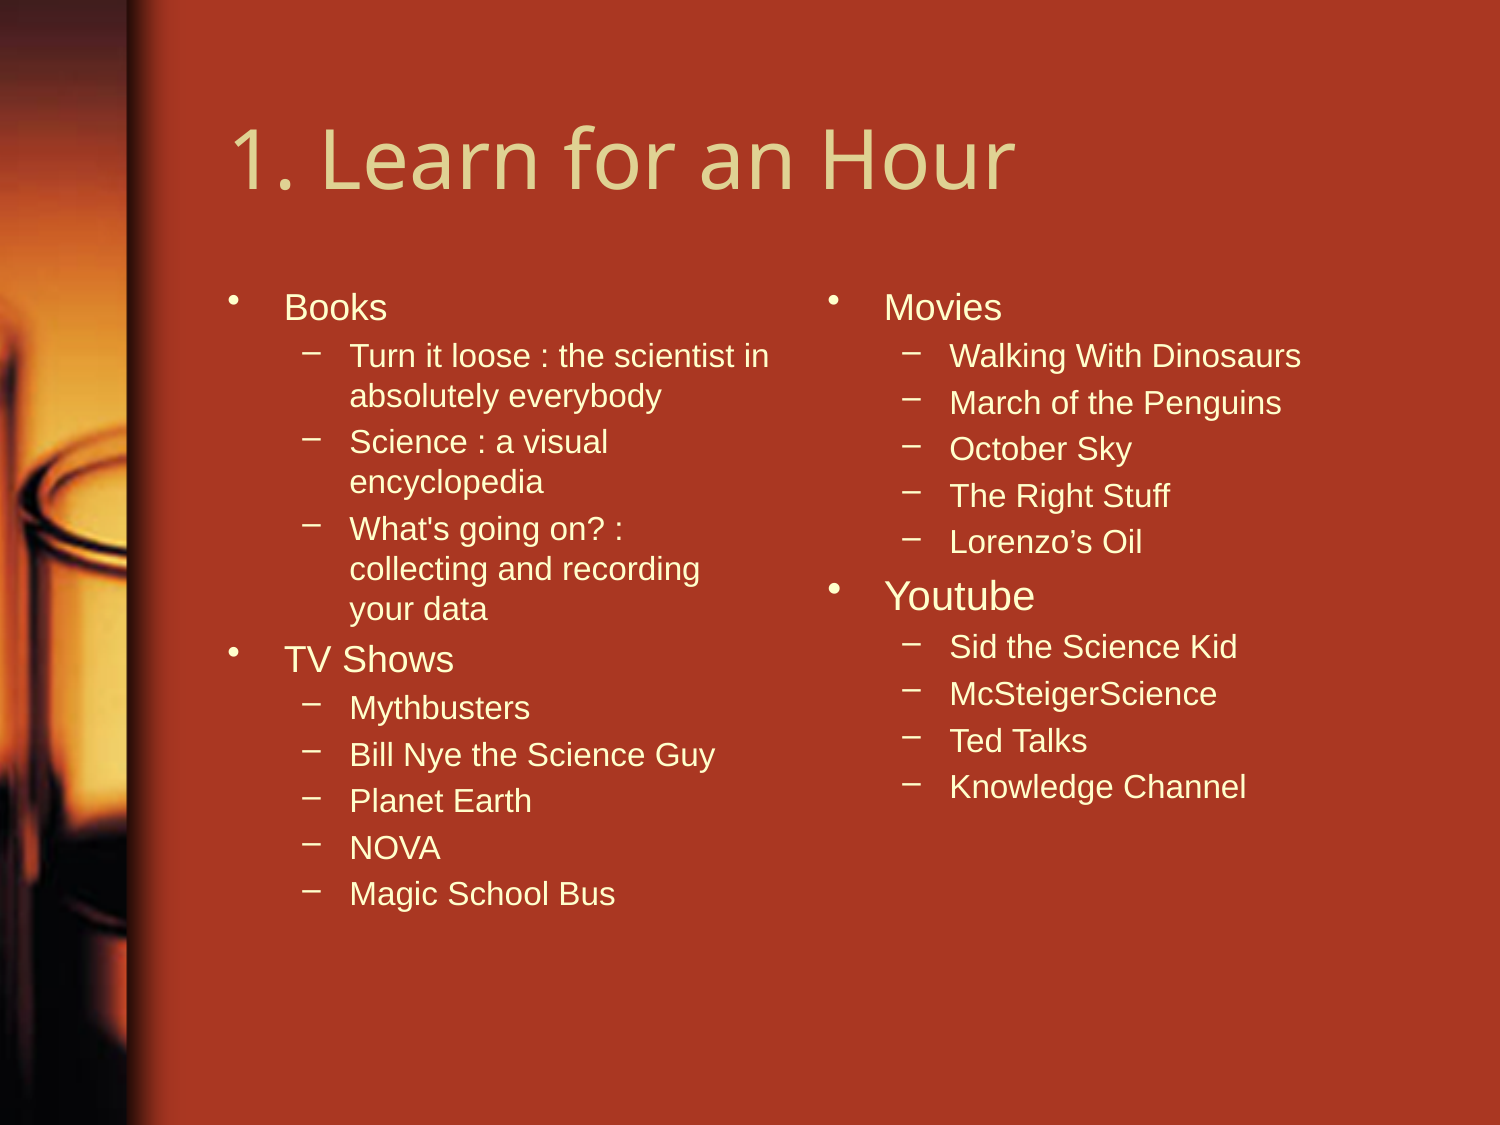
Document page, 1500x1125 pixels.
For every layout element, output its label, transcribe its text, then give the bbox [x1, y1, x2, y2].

title 1. Learn for an Hour [212, 74, 1388, 238]
list Books Turn it loose : the scientist in absolutely everybody Science : a visual encyclopedia What's going on? : collecting and recording your data TV Shows Mythbusters Bill Nye the Science Guy Planet Earth NOVA Magic School Bus [212, 274, 788, 1001]
list Movies Walking With Dinosaurs March of the Penguins October Sky The Right Stuff Lorenzo’s Oil Youtube Sid the Science Kid McSteigerScience Ted Talks Knowledge Channel [812, 274, 1388, 1001]
picture [0, 0, 1500, 1125]
